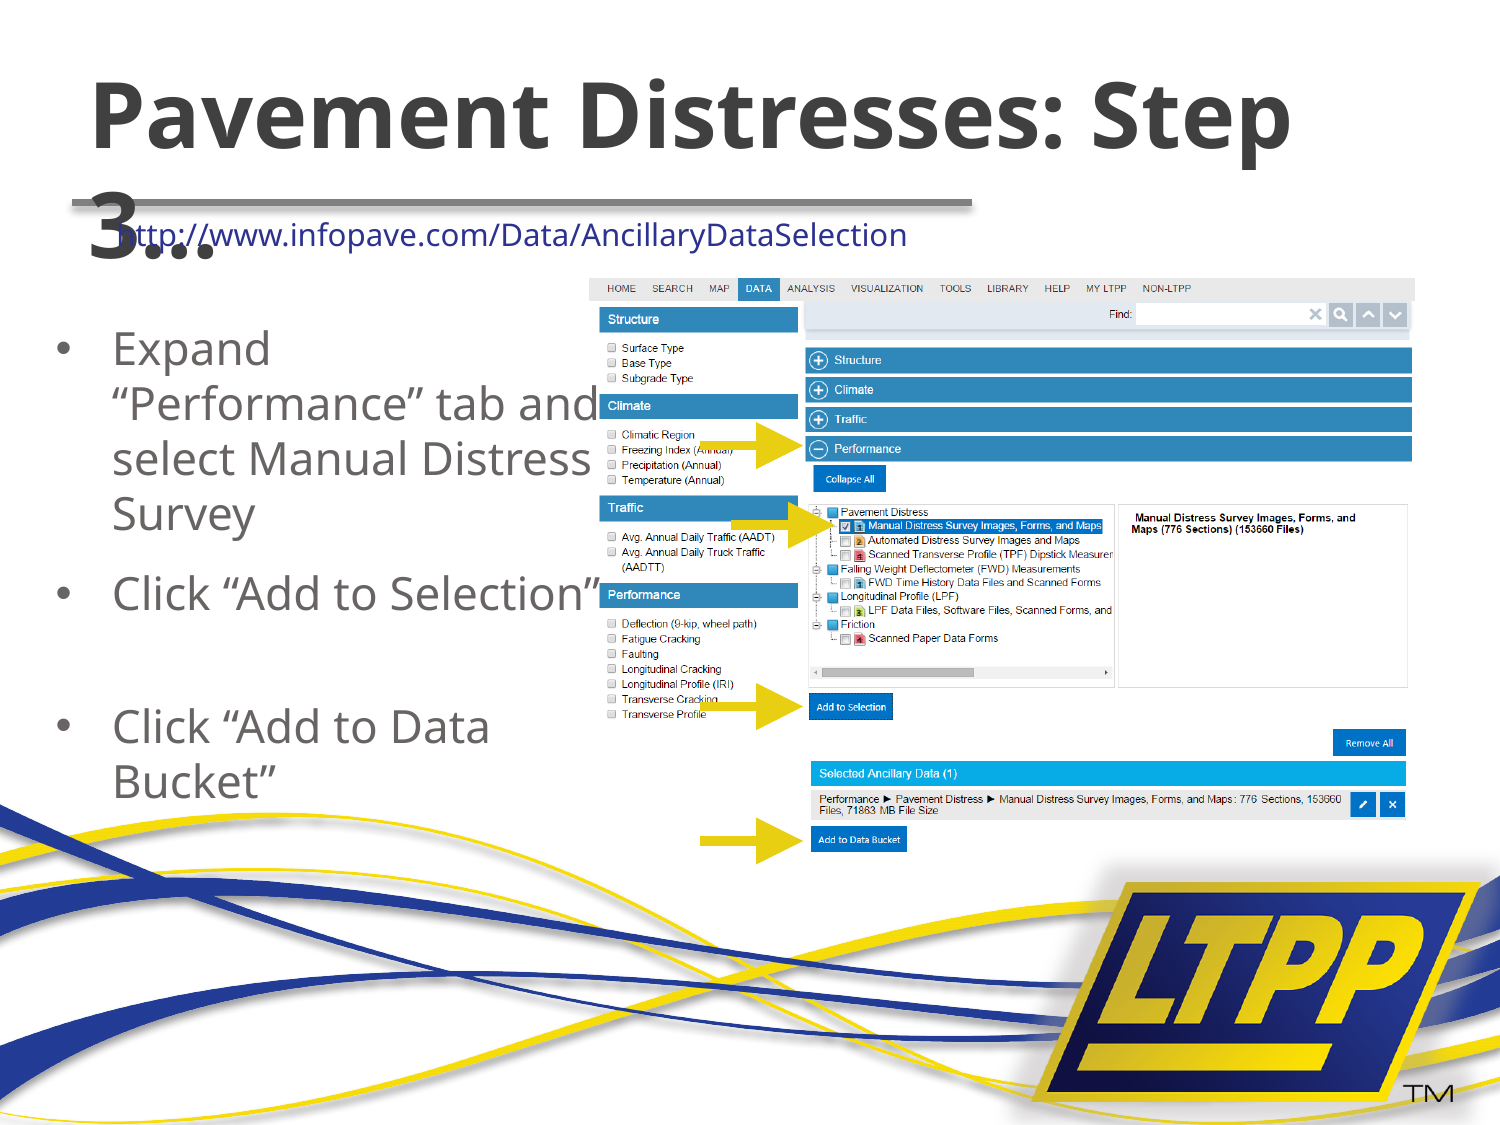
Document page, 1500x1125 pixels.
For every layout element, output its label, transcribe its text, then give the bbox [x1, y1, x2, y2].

text_box Click “Add to Selection” [40, 532, 584, 628]
text_box Expand “Performance” tab and select Manual Distress Survey [40, 312, 584, 532]
text_box Pavement Distresses: Step 3… [73, 49, 1455, 284]
picture [0, 278, 1500, 1125]
text_box http://www.infopave.com/Data/AncillaryDataSelection [101, 207, 1402, 260]
text_box Click “Add to Data Bucket” [40, 665, 584, 799]
